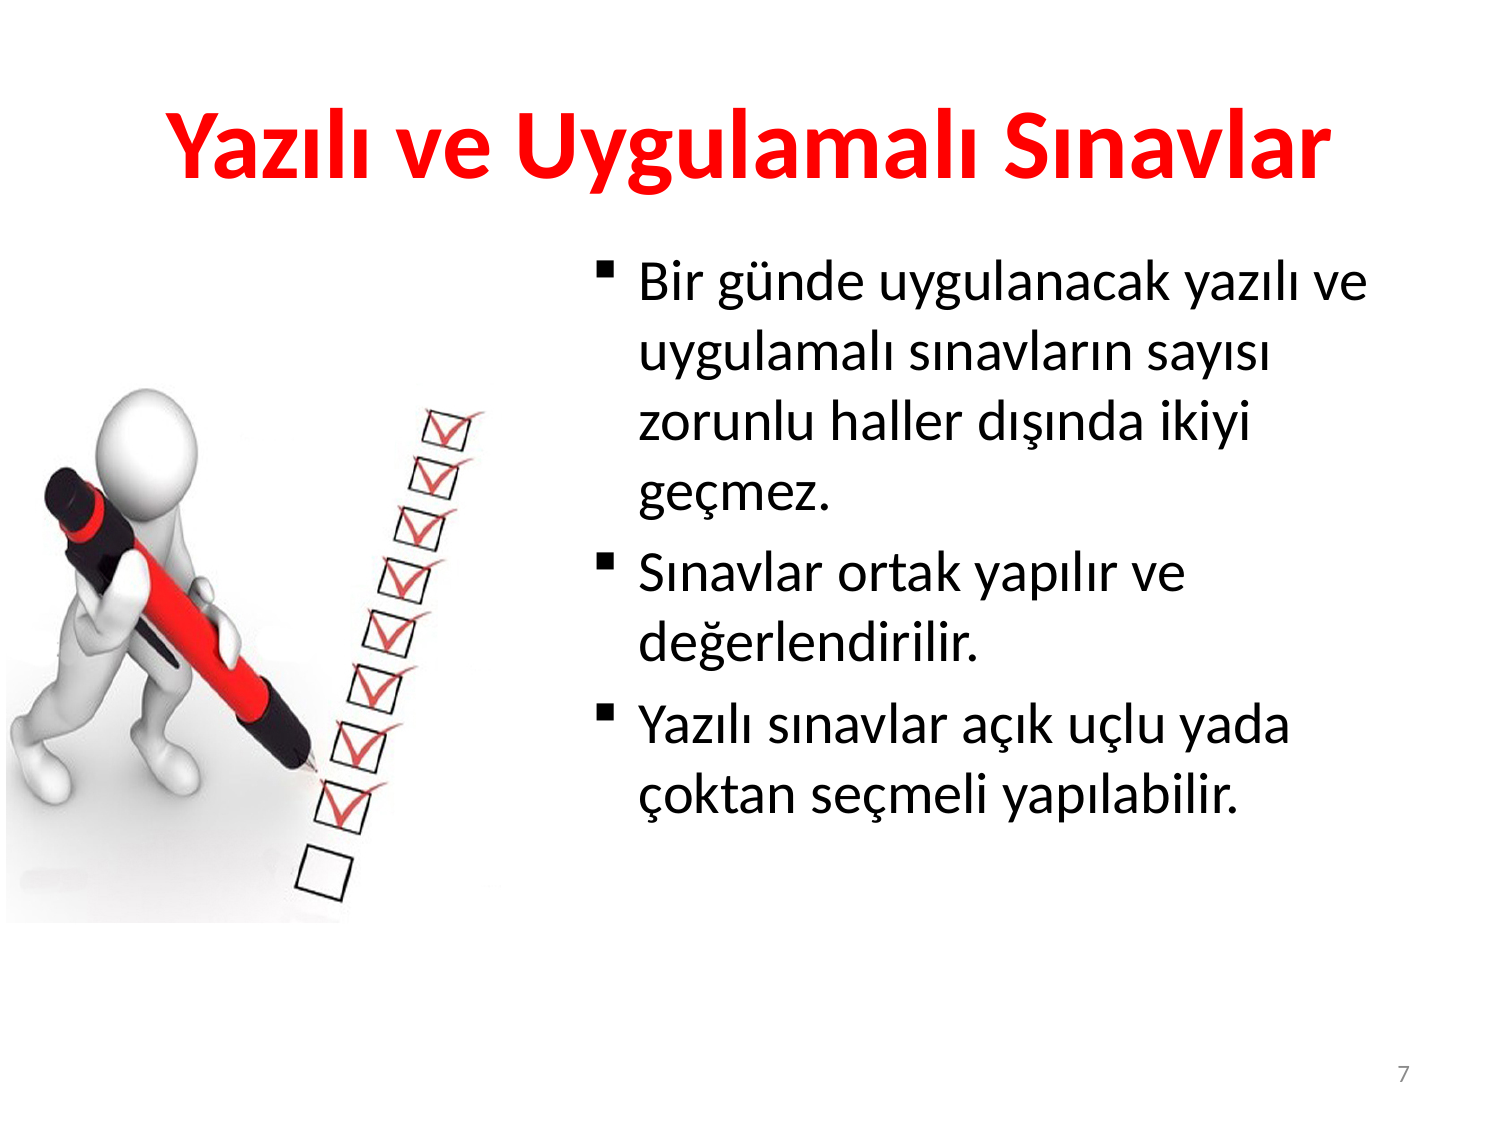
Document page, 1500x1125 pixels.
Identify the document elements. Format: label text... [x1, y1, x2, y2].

picture [5, 244, 503, 926]
slide_number 7 [1074, 1042, 1425, 1103]
list Bir günde uygulanacak yazılı ve uygulamalı sınavların sayısı zorunlu haller dışında ikiyi geçmez. Sınavlar ortak yapılır ve değerlendirilir. Yazılı sınavlar açık uçlu yada çoktan seçmeli yapılabilir. [501, 234, 1447, 1020]
title Yazılı ve Uygulamalı Sınavlar [75, 45, 1425, 233]
